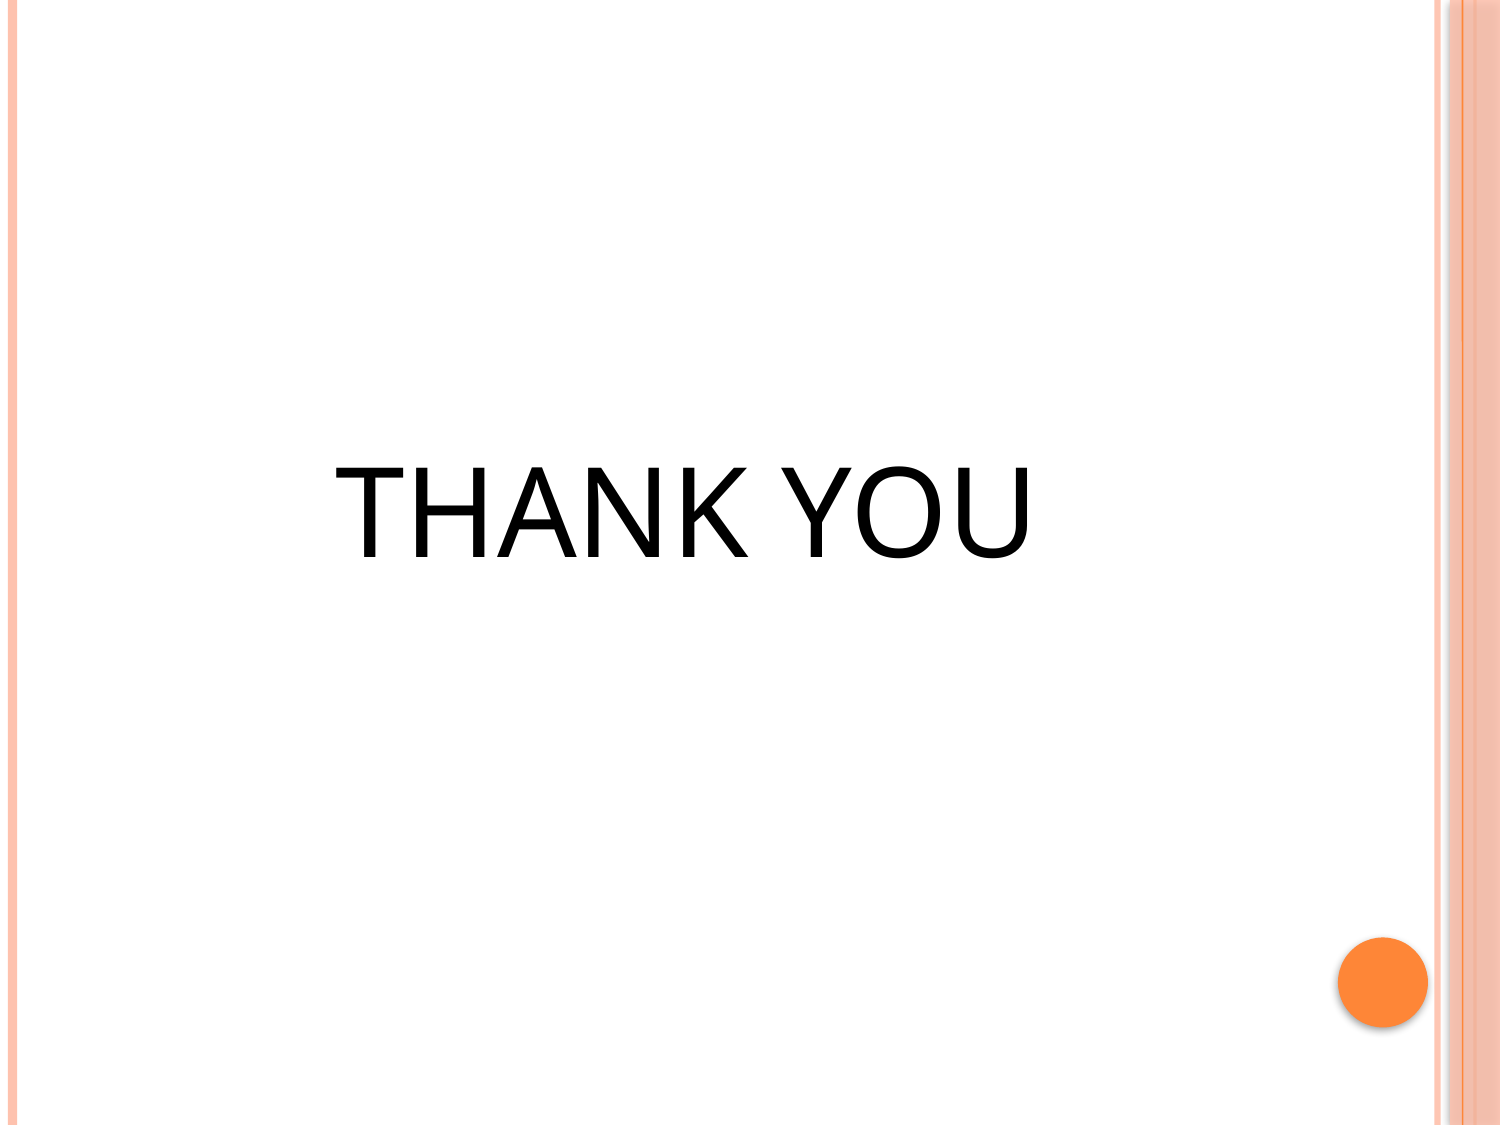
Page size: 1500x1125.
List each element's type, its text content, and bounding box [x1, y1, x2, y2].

list THANK YOU [75, 262, 1300, 1062]
